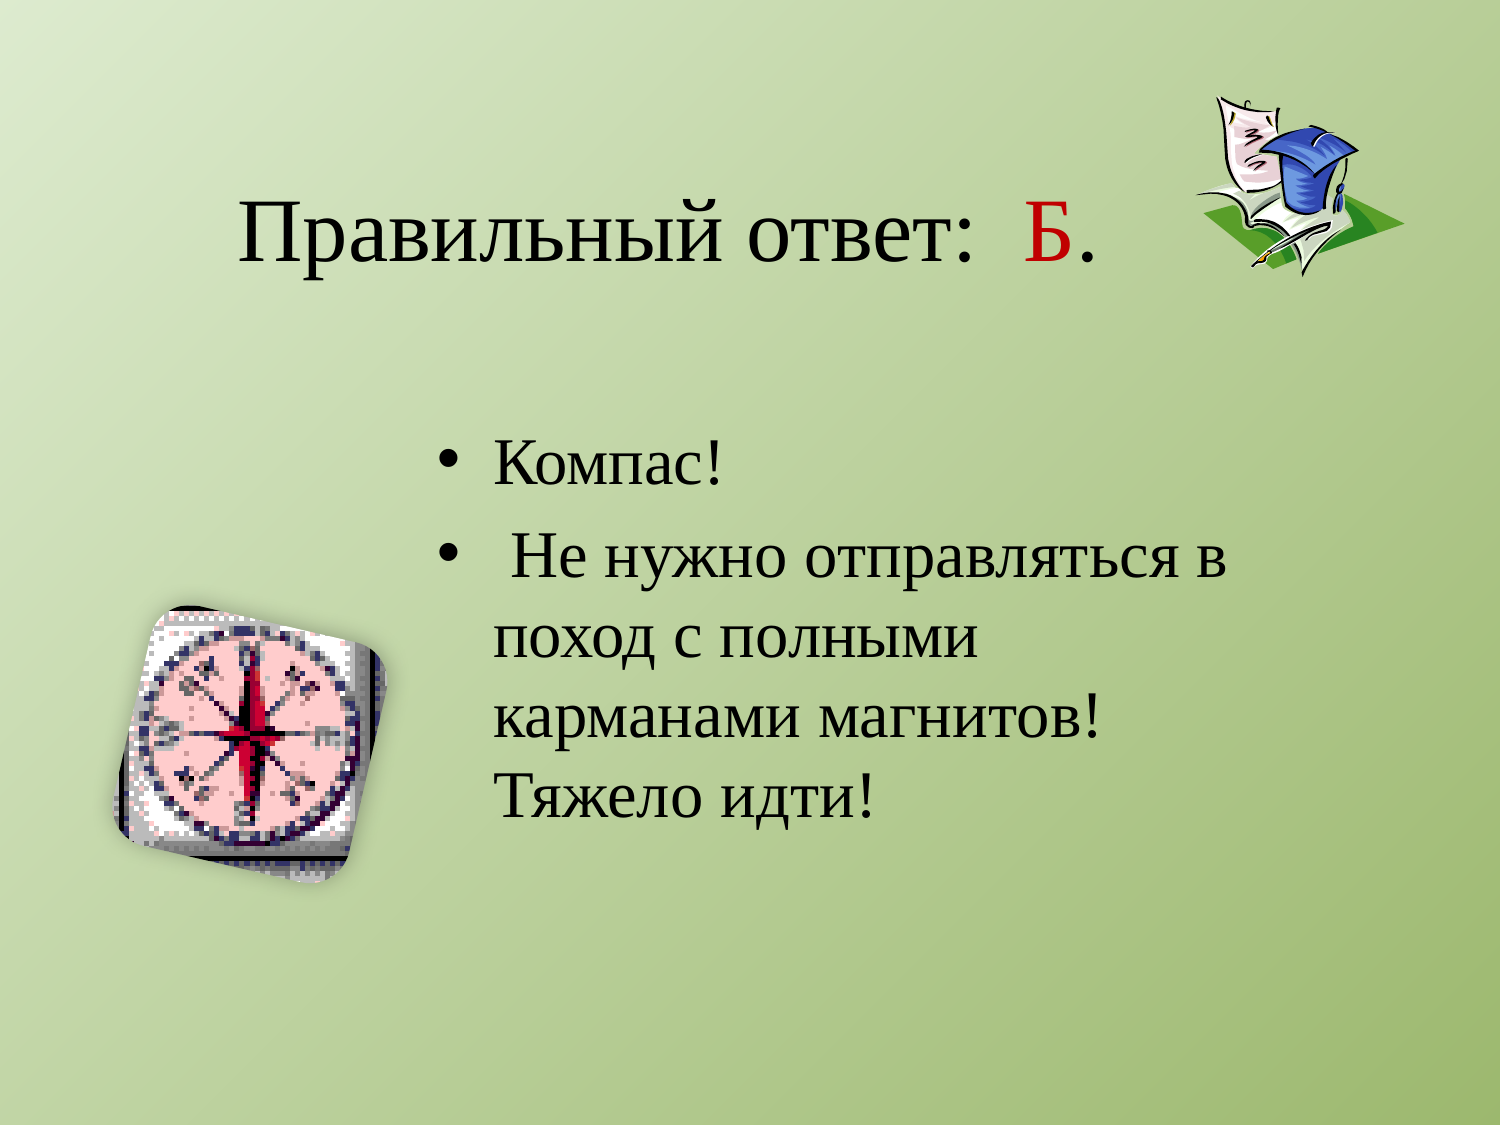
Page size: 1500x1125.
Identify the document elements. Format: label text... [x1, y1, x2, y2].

title Правильный ответ: Б. [164, 162, 1172, 288]
picture [1195, 93, 1407, 279]
list Компас! Не нужно отправляться в поход с полными карманами магнитов! Тяжело идти! [421, 410, 1278, 1005]
picture [112, 605, 388, 884]
